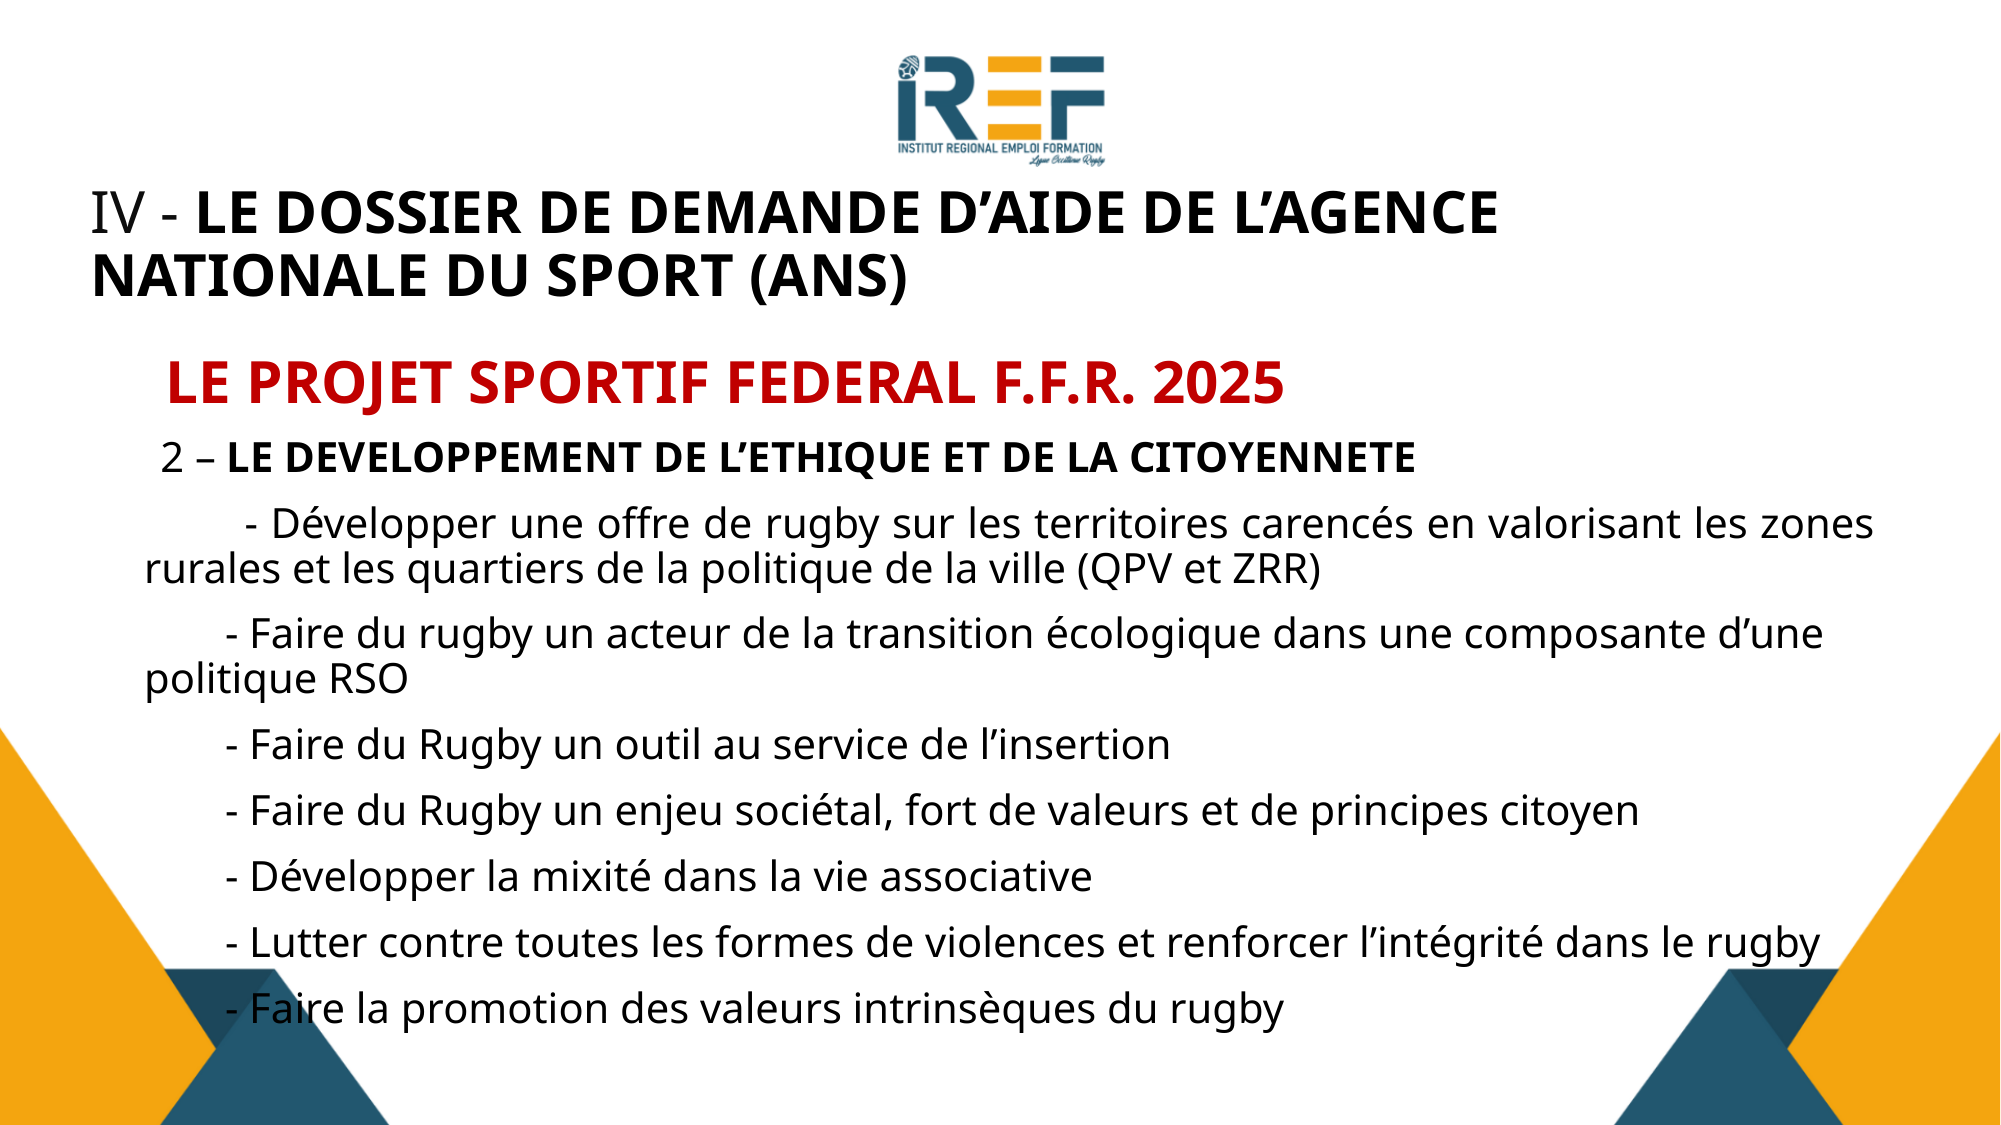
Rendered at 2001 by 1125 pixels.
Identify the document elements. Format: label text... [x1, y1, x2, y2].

list LE PROJET SPORTIF FEDERAL F.F.R. 2025 2 – LE DEVELOPPEMENT DE L’ETHIQUE ET DE LA CITOYENNETE - Développer une offre de rugby sur les territoires carencés en valorisant les zones rurales et les quartiers de la politique de la ville (QPV et ZRR) - Faire du rugby un acteur de la transition écologique dans une composante d’une politique RSO - Faire du Rugby un outil au service de l’insertion - Faire du Rugby un enjeu sociétal, fort de valeurs et de principes citoyen - Développer la mixité dans la vie associative - Lutter contre toutes les formes de violences et renforcer l’intégrité dans le rugby - Faire la promotion des valeurs intrinsèques du rugby [91, 337, 1891, 975]
title IV - LE DOSSIER DE DEMANDE D’AIDE DE L’AGENCE NATIONALE DU SPORT (ANS) [75, 252, 1862, 391]
picture [0, 0, 2001, 1125]
